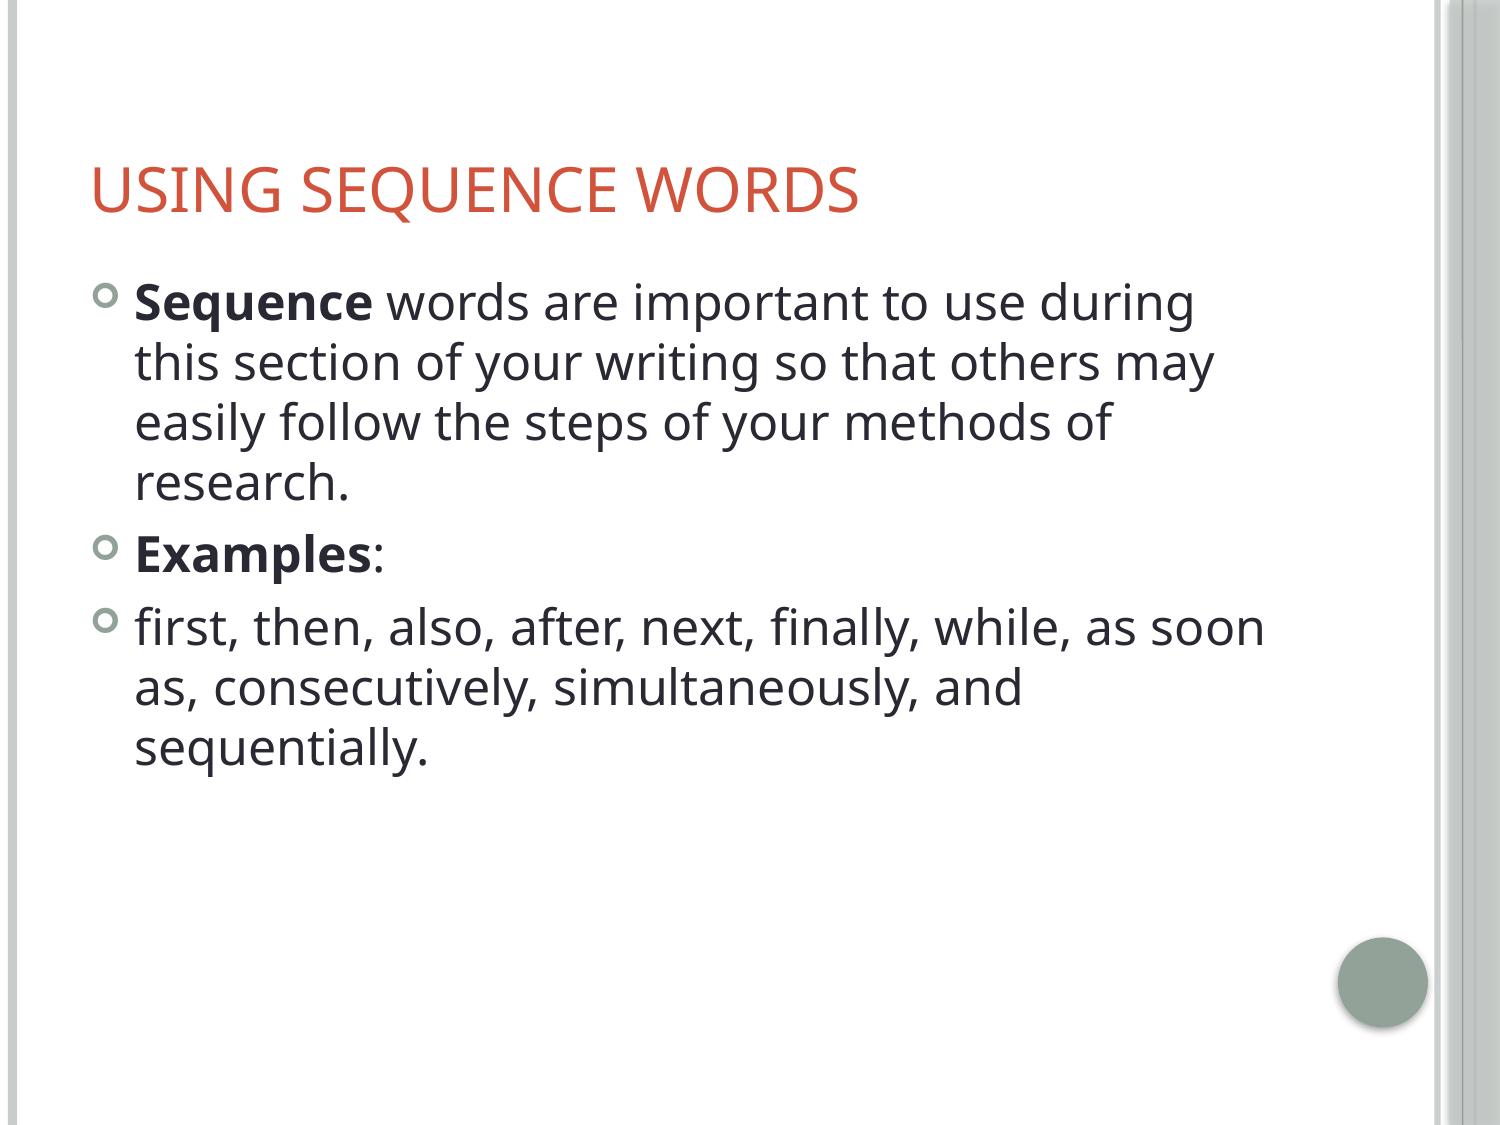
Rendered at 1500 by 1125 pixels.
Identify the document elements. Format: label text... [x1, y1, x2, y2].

list Sequence words are important to use during this section of your writing so that others may easily follow the steps of your methods of research. Examples: first, then, also, after, next, finally, while, as soon as, consecutively, simultaneously, and sequentially. [75, 262, 1300, 1062]
title Using sequence words [75, 45, 1300, 233]
